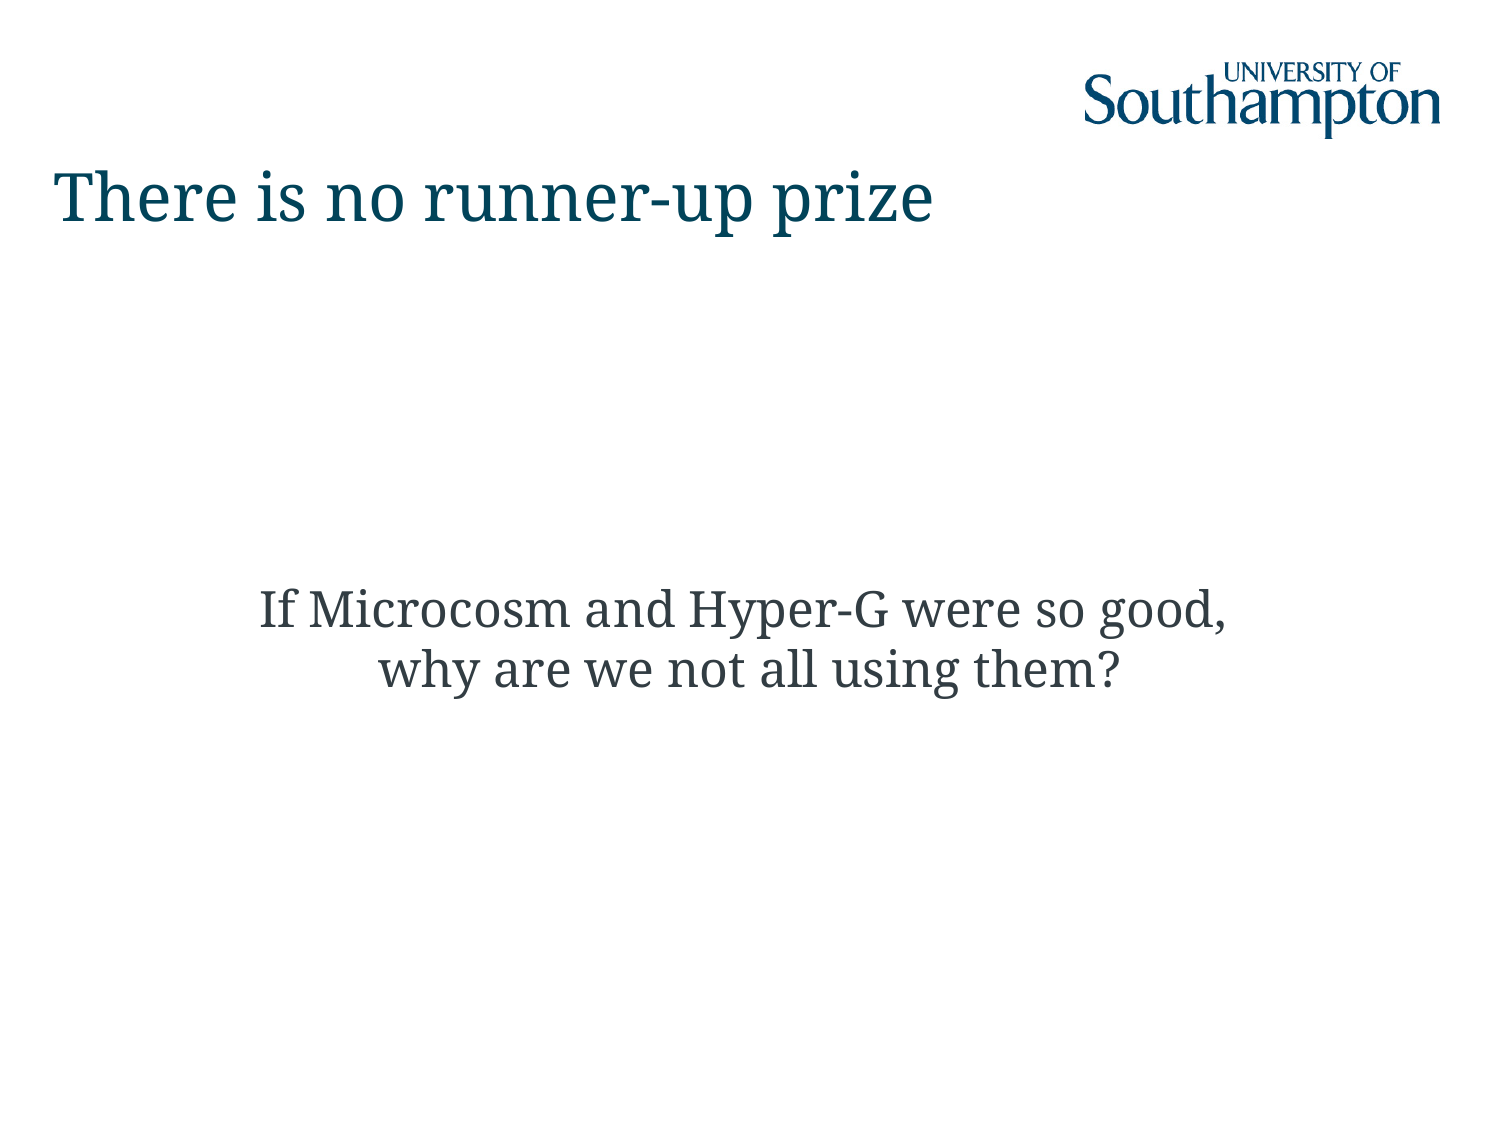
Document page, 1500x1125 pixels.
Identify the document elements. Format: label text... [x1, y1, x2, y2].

title There is no runner-up prize [52, 147, 1448, 255]
picture [1085, 62, 1440, 139]
list If Microcosm and Hyper-G were so good, why are we not all using them? [52, 277, 1448, 1011]
